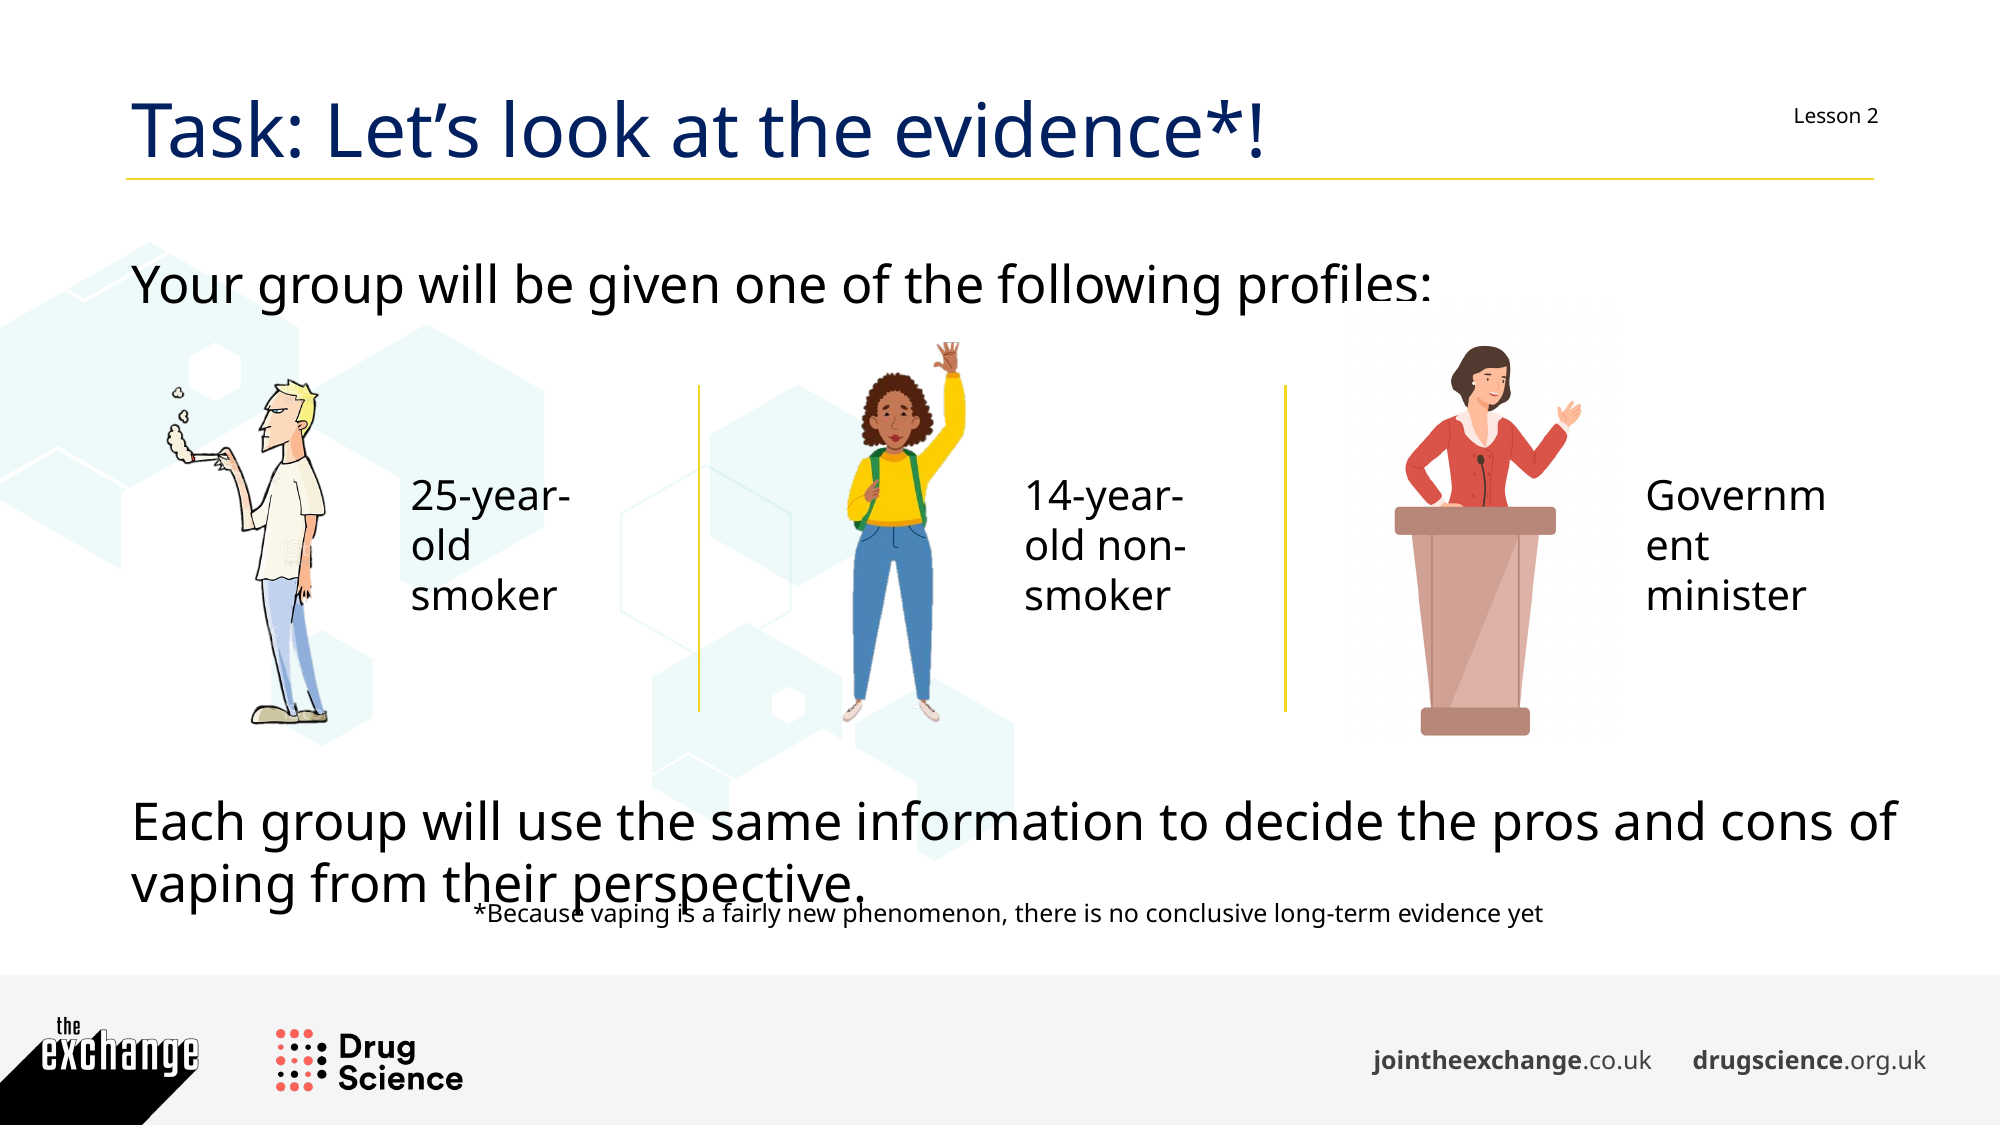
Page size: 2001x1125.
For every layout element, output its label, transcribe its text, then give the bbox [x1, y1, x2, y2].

text_box Government minister [1630, 461, 1860, 627]
text_box *Because vaping is a fairly new phenomenon, there is no conclusive long-term evidence yet [131, 890, 1887, 936]
picture [276, 1029, 463, 1092]
text_box 14-year-old non-smoker [1109, 461, 1238, 627]
picture [1344, 301, 1621, 739]
text_box Your group will be given one of the following profiles: [116, 244, 1838, 328]
picture [42, 346, 452, 757]
text_box Task: Let’s look at the evidence*! [116, 85, 1811, 170]
text_box Each group will use the same information to decide the pros and cons of vaping from their perspective. [116, 780, 1972, 864]
text_box 25-year-old smoker [452, 461, 625, 627]
picture [698, 328, 1109, 739]
picture [0, 1015, 237, 1125]
